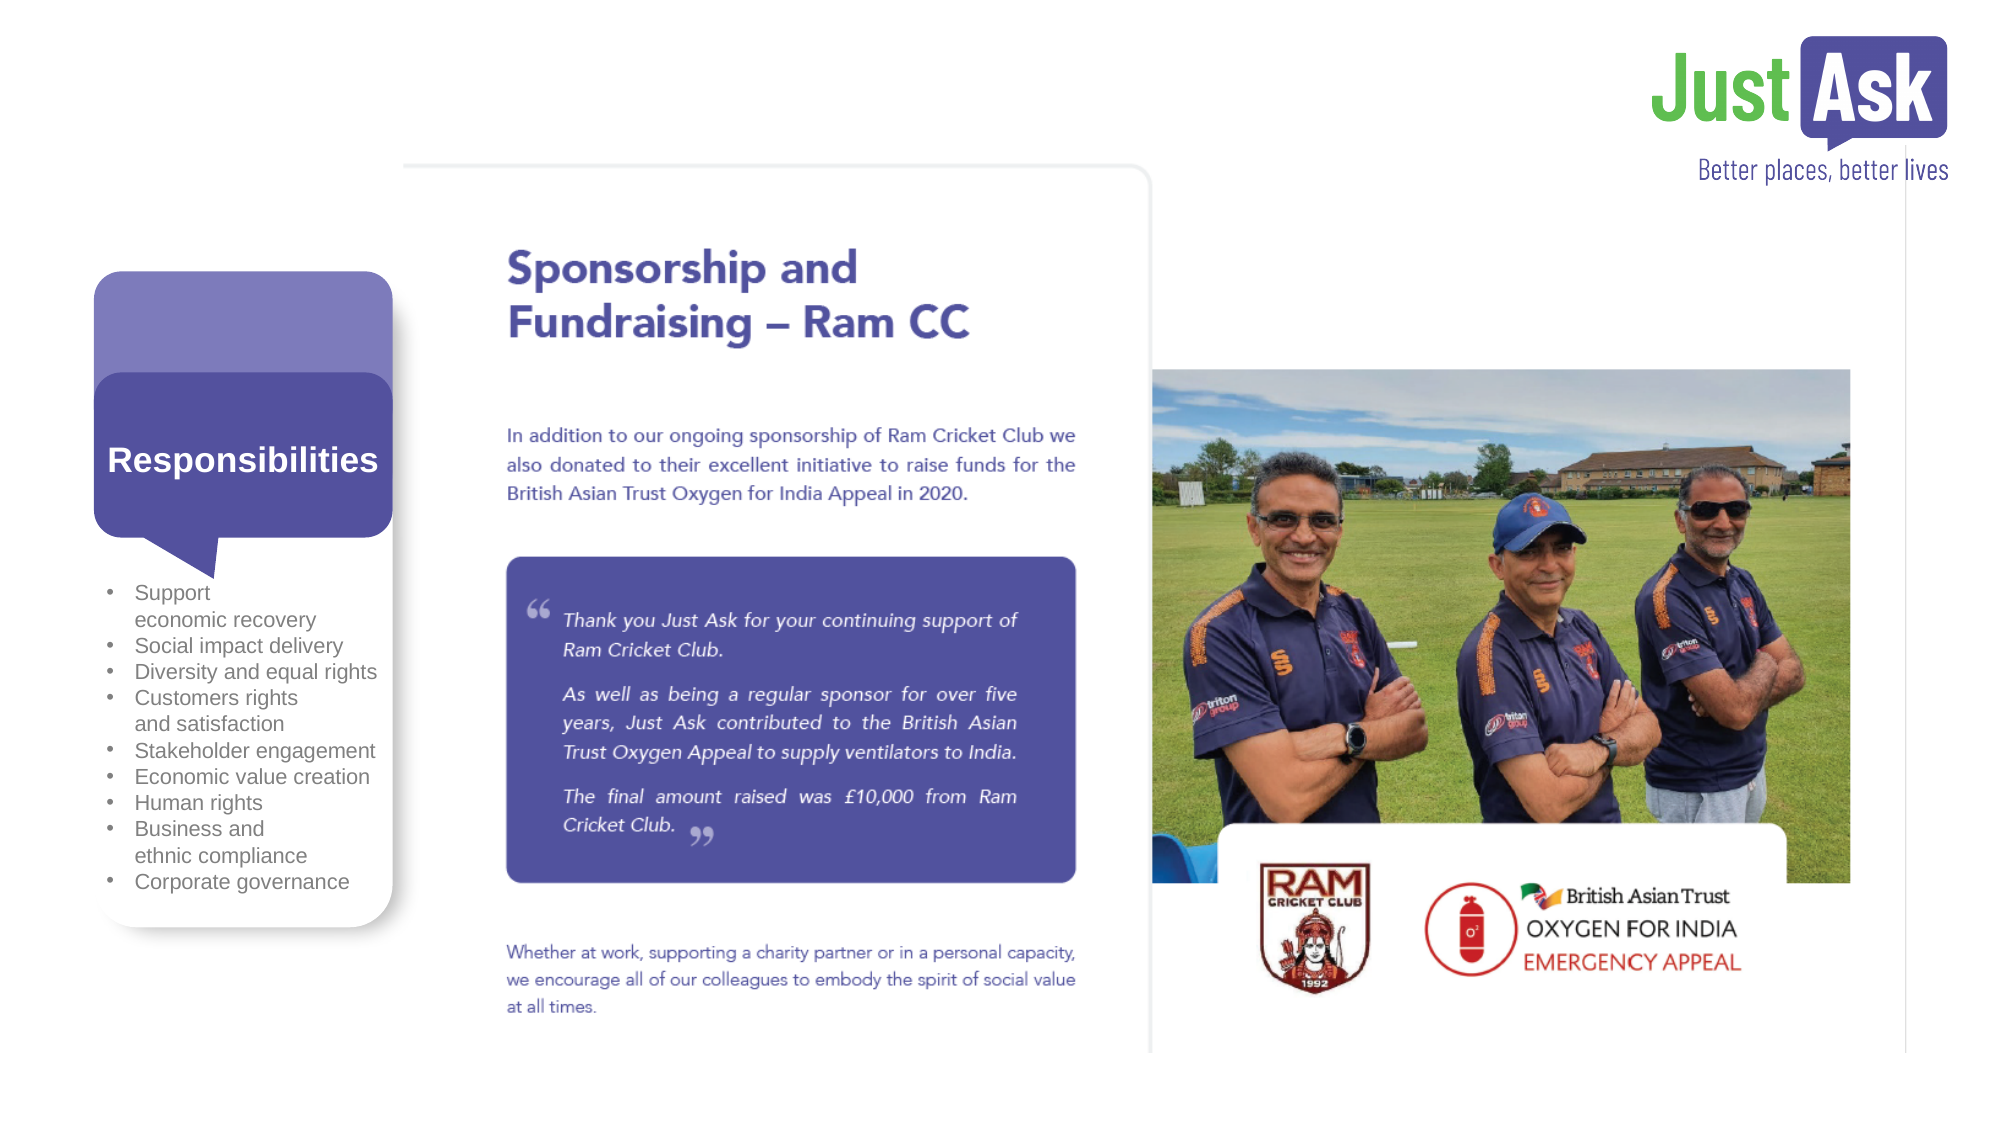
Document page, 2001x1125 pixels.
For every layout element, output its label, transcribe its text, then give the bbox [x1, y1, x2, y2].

text_box [92, 270, 394, 415]
text_box Support economic recovery Social impact delivery Diversity and equal rights Customers rights and satisfaction Stakeholder engagement Economic value creation Human rights Business and ethnic compliance Corporate governance [92, 472, 394, 929]
text_box Responsibilities [93, 372, 393, 579]
picture [403, 33, 1951, 1053]
